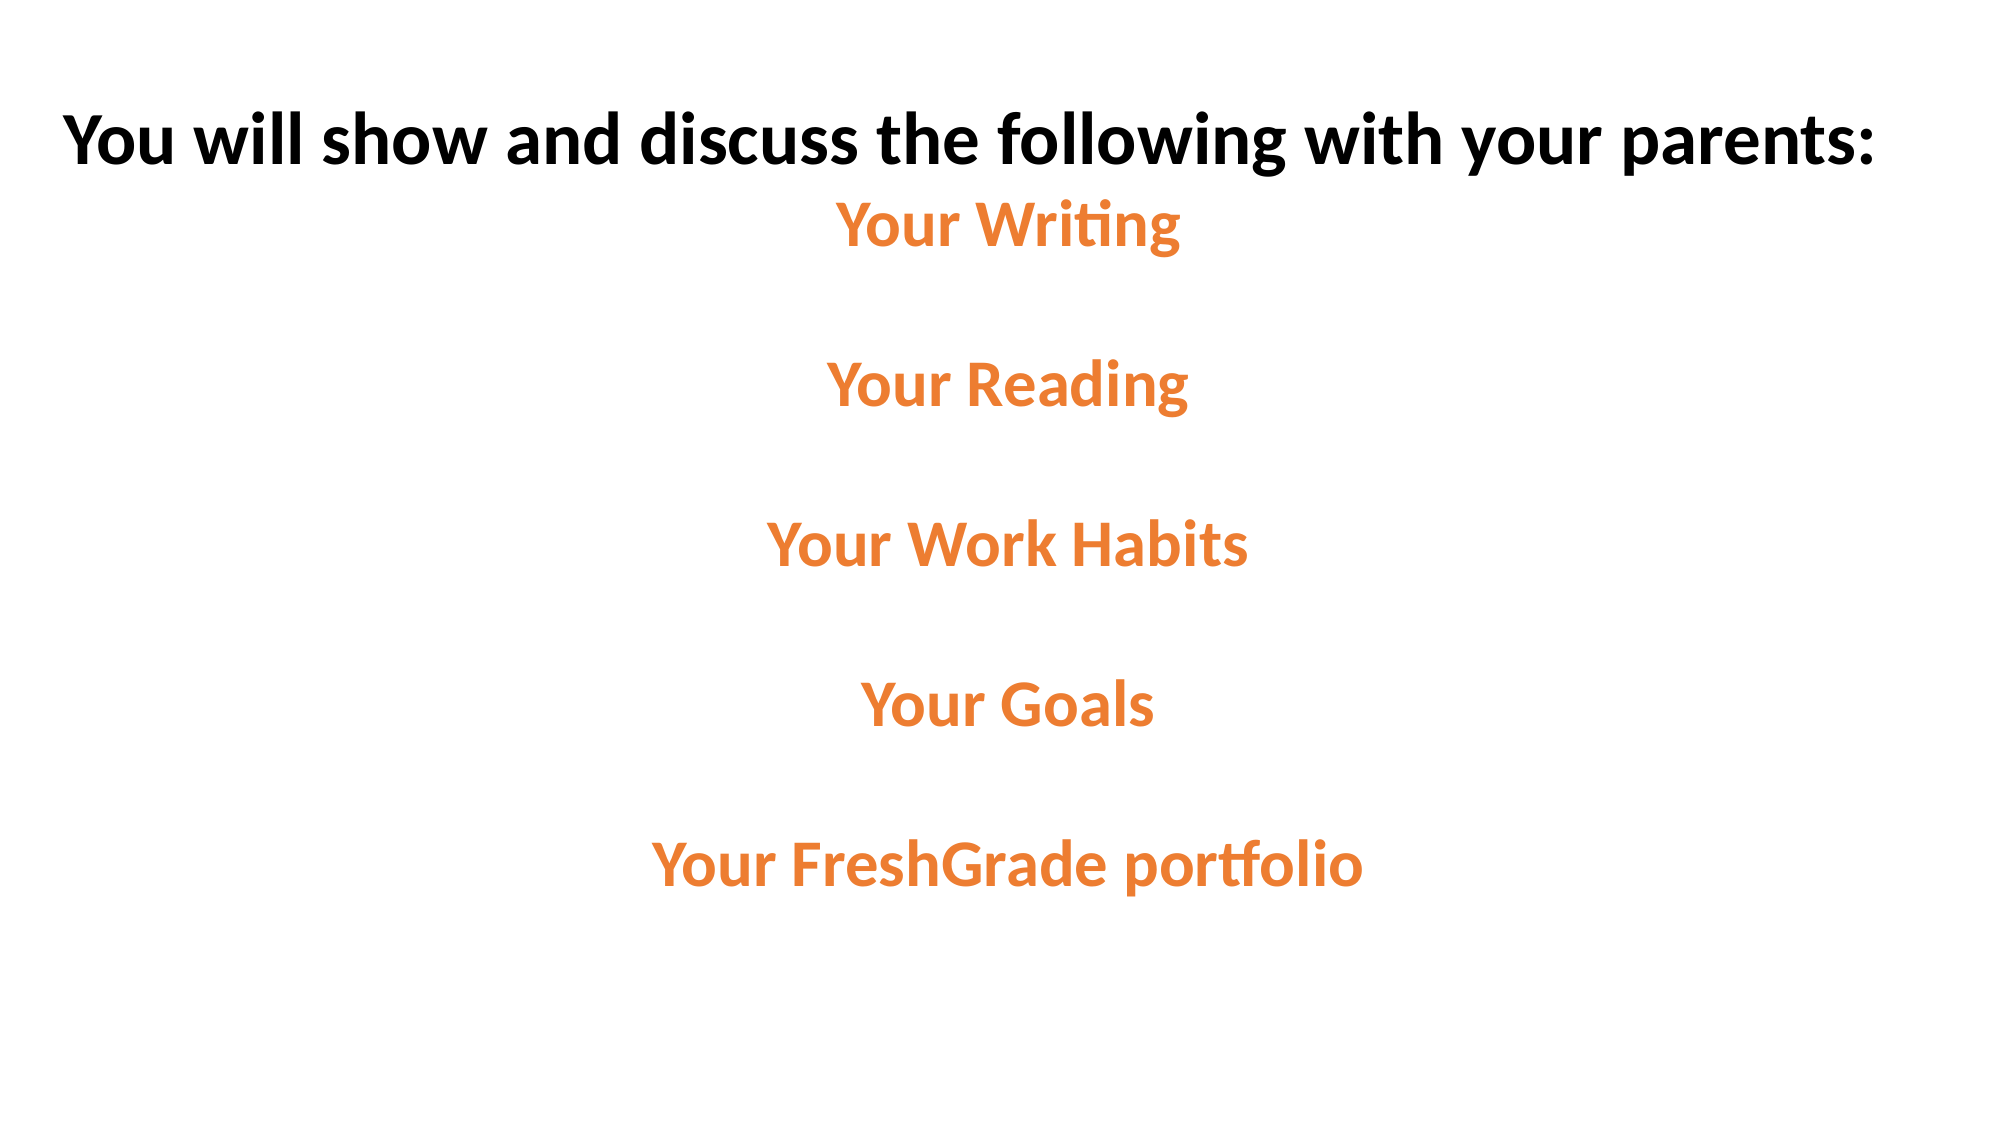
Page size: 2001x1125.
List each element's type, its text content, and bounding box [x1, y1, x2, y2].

text_box You will show and discuss the following with your parents: Your Writing Your Reading Your Work Habits Your Goals Your FreshGrade portfolio [48, 82, 1969, 987]
